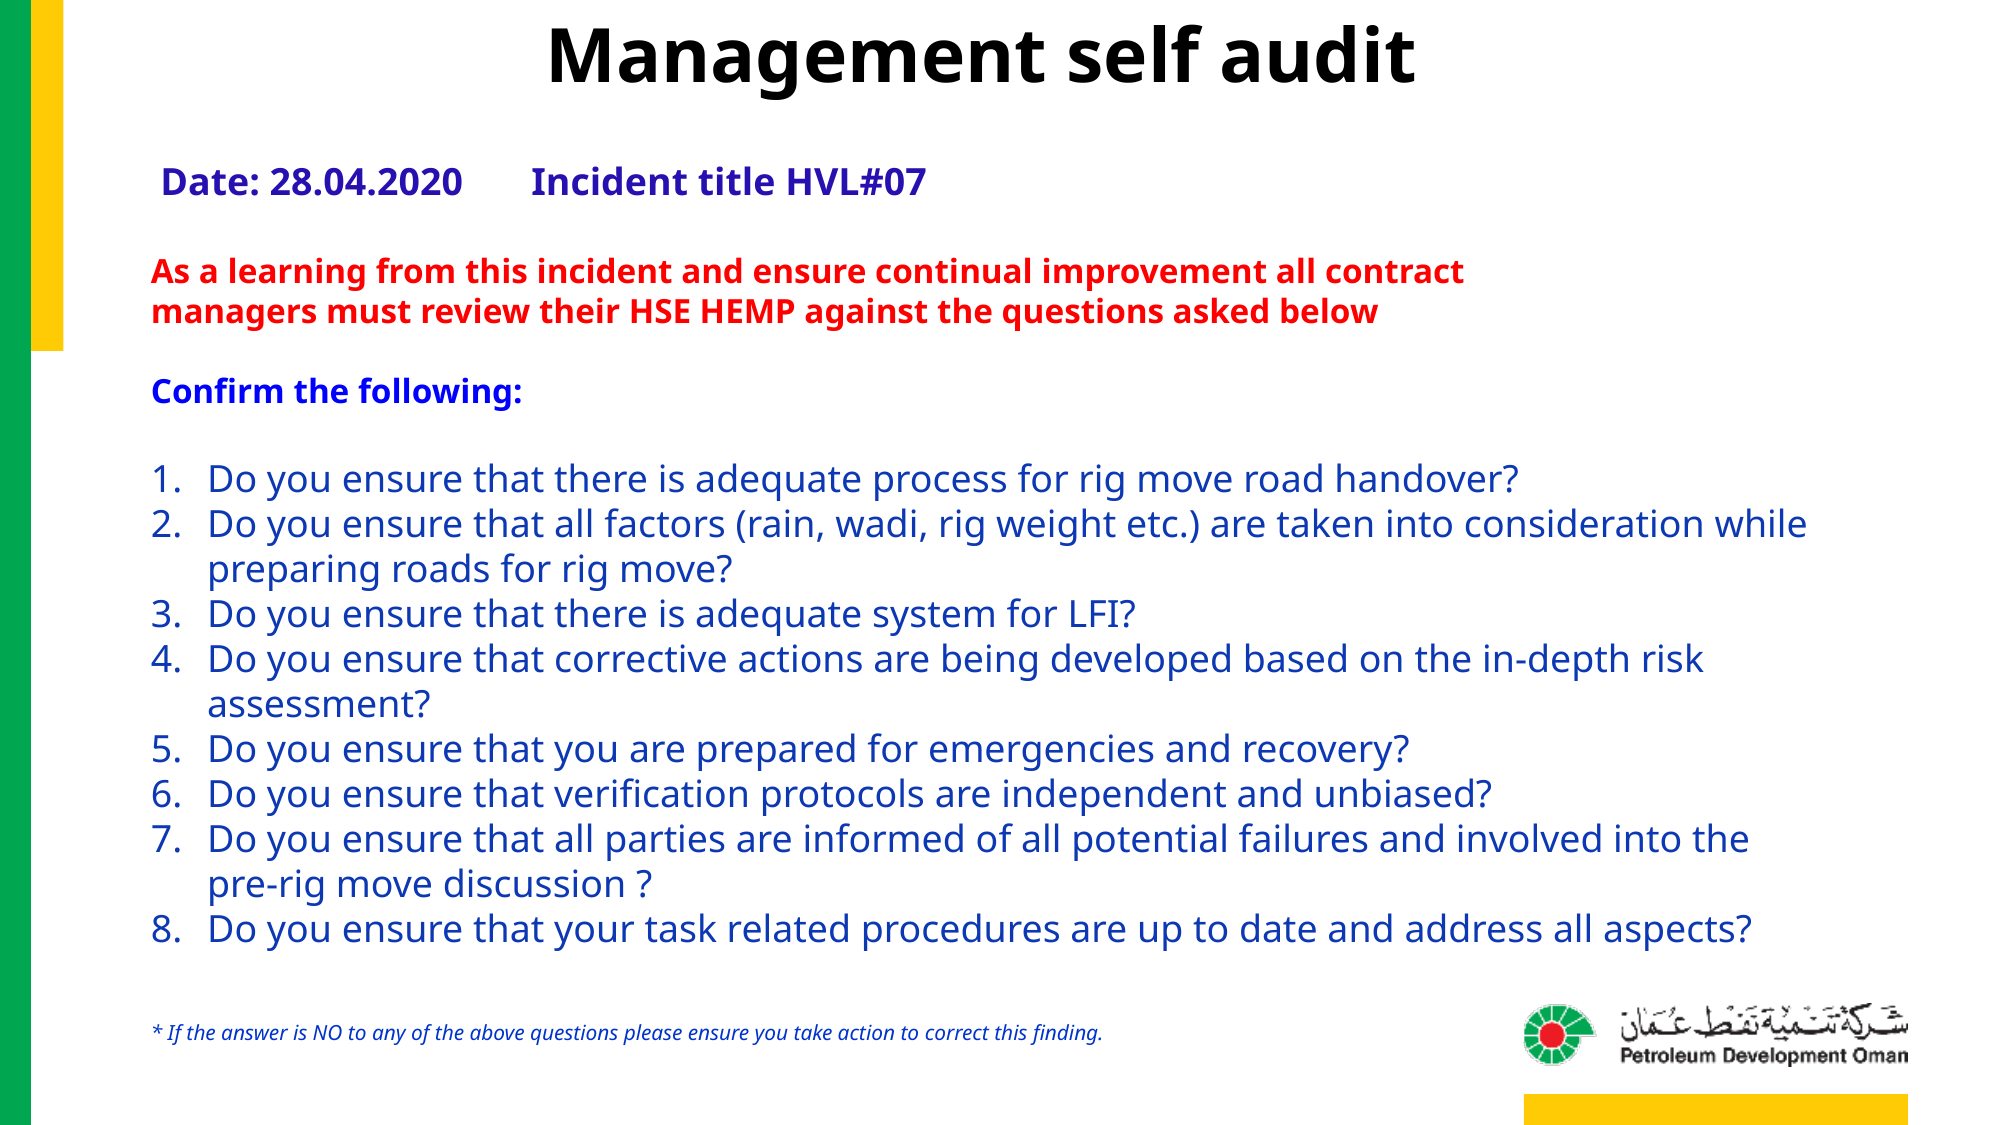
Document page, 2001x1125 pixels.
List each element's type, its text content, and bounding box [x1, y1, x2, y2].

text_box Date: 28.04.2020 Incident title HVL#07 [145, 150, 981, 211]
text_box As a learning from this incident and ensure continual improvement all contract managers must review their HSE HEMP against the questions asked below Confirm the following: Do you ensure that there is adequate process for rig move road handover? Do you ensure that all factors (rain, wadi, rig weight etc.) are taken into consideration while preparing roads for rig move? Do you ensure that there is adequate system for LFI? Do you ensure that corrective actions are being developed based on the in-depth risk assessment? Do you ensure that you are prepared for emergencies and recovery? Do you ensure that verification protocols are independent and unbiased? Do you ensure that all parties are informed of all potential failures and involved into the pre-rig move discussion ? Do you ensure that your task related procedures are up to date and address all aspects? * If the answer is NO to any of the above questions please ensure you take action to correct this finding. [136, 212, 1847, 1052]
picture [1523, 1003, 1908, 1067]
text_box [252, 0, 1716, 125]
